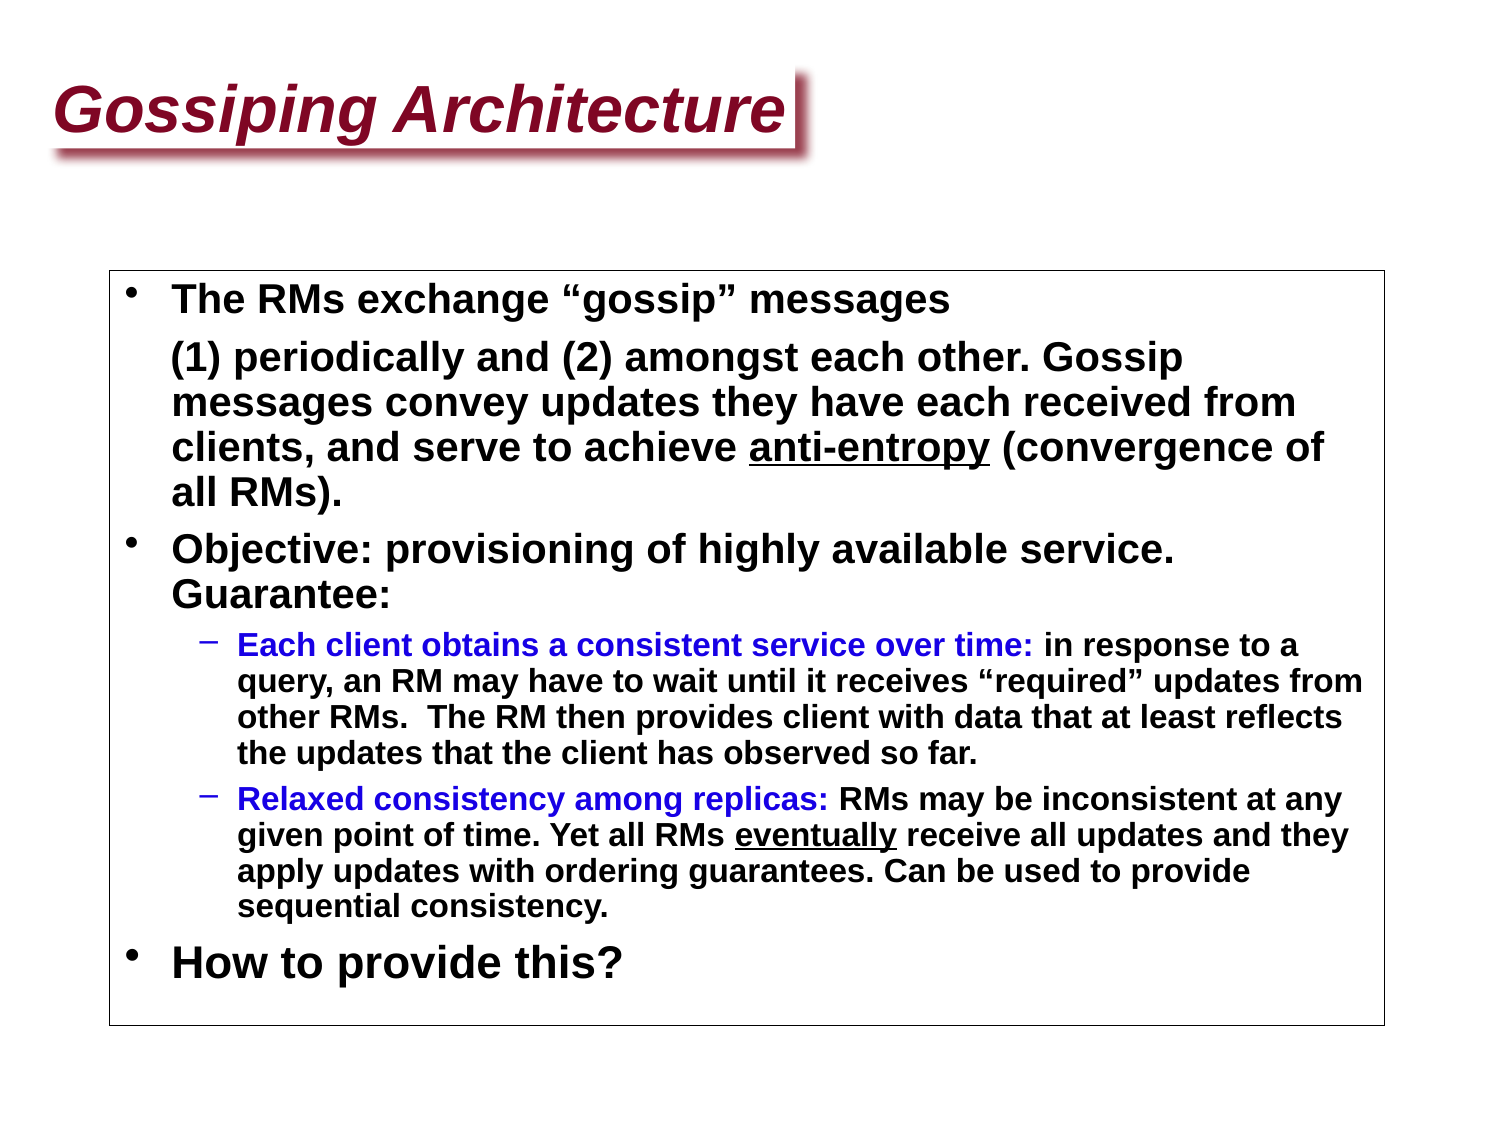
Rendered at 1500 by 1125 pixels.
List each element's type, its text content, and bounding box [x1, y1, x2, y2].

title Gossiping Architecture [45, 62, 796, 149]
list The RMs exchange “gossip” messages (1) periodically and (2) amongst each other. Gossip messages convey updates they have each received from clients, and serve to achieve anti-entropy (convergence of all RMs). Objective: provisioning of highly available service. Guarantee: Each client obtains a consistent service over time: in response to a query, an RM may have to wait until it receives “required” updates from other RMs. The RM then provides client with data that at least reflects the updates that the client has observed so far. Relaxed consistency among replicas: RMs may be inconsistent at any given point of time. Yet all RMs eventually receive all updates and they apply updates with ordering guarantees. Can be used to provide sequential consistency. How to provide this? [109, 270, 1385, 1026]
